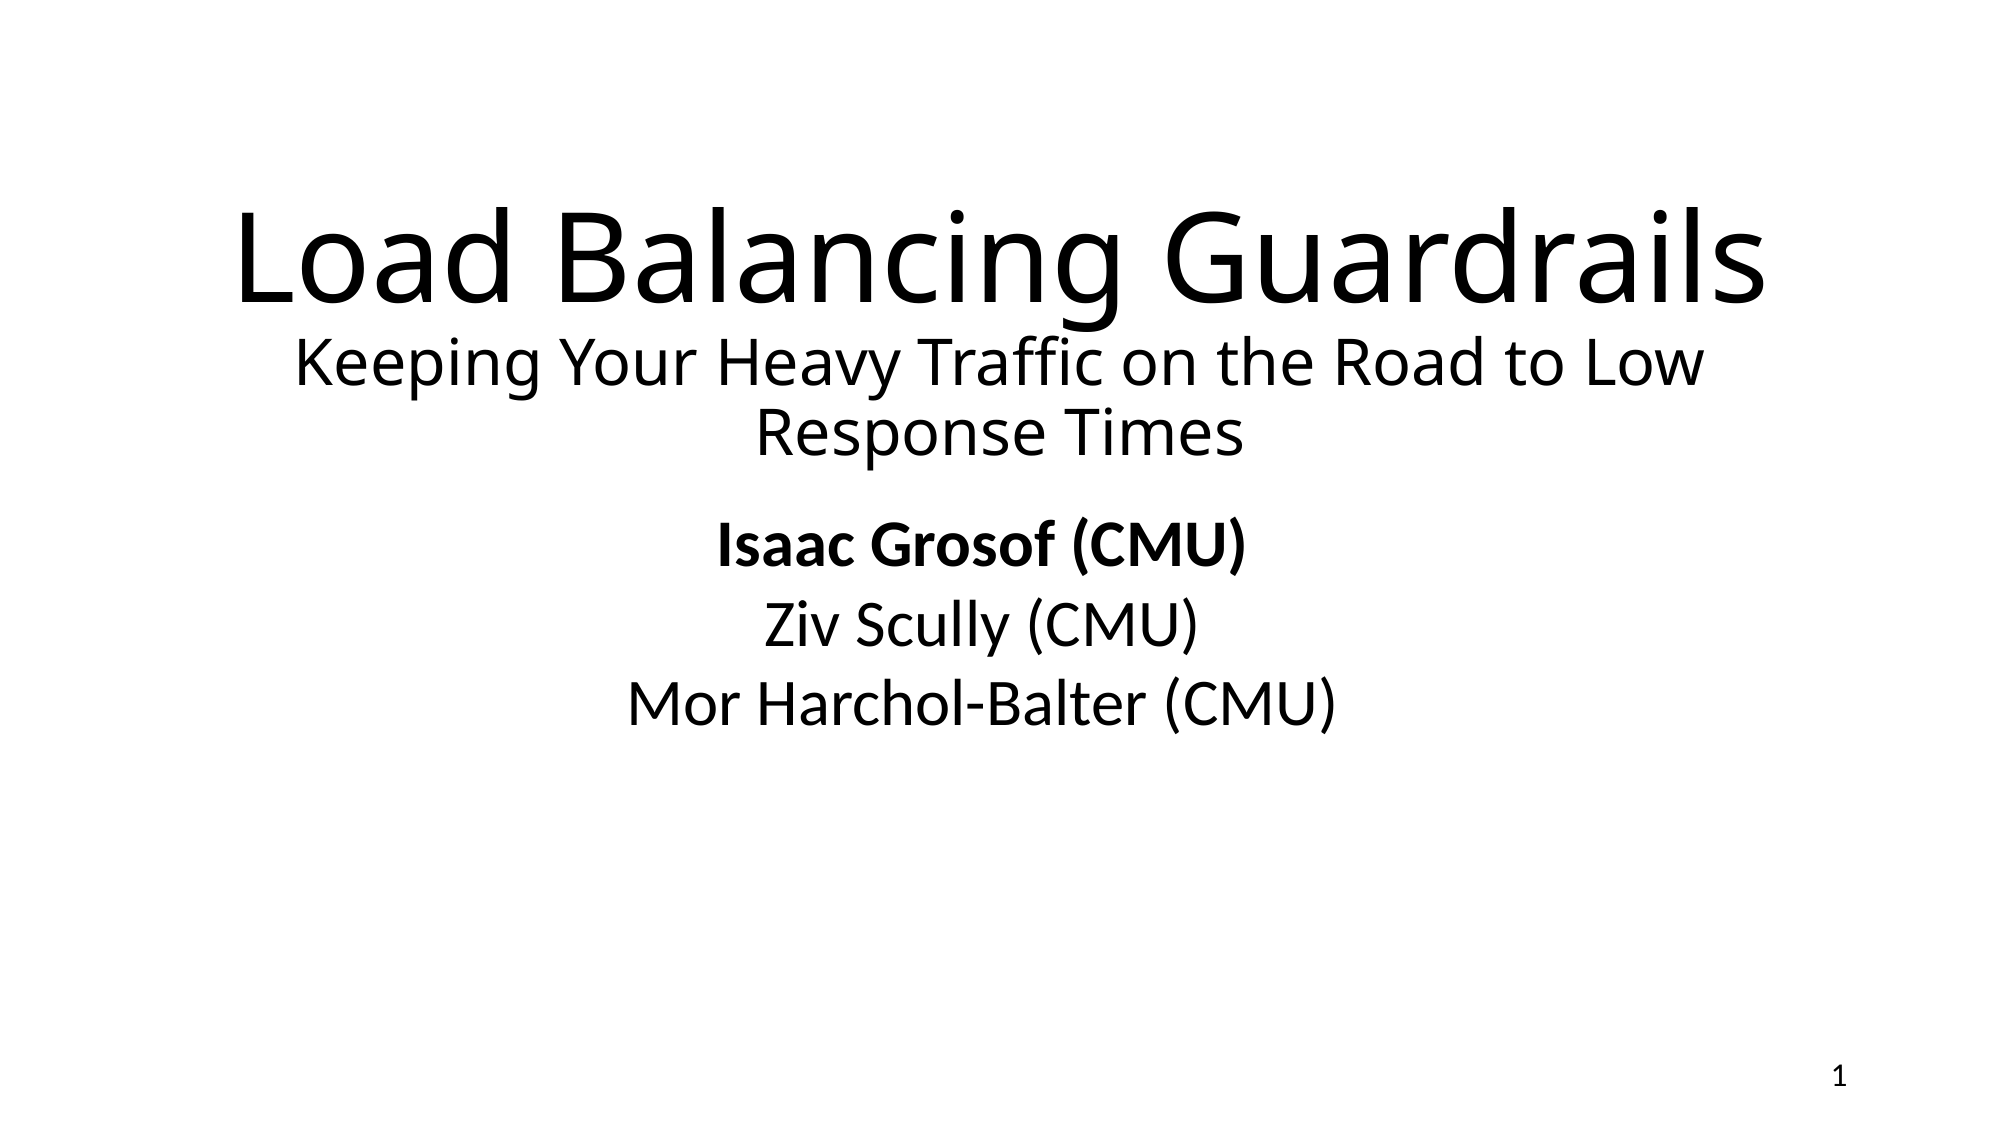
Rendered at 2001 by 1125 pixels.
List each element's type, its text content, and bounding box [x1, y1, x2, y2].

slide_number 1 [1412, 1042, 1863, 1103]
subtitle Isaac Grosof (CMU) Ziv Scully (CMU) Mor Harchol-Balter (CMU) [233, 491, 1733, 764]
title Load Balancing Guardrails Keeping Your Heavy Traffic on the Road to Low Response Times [164, 85, 1836, 477]
